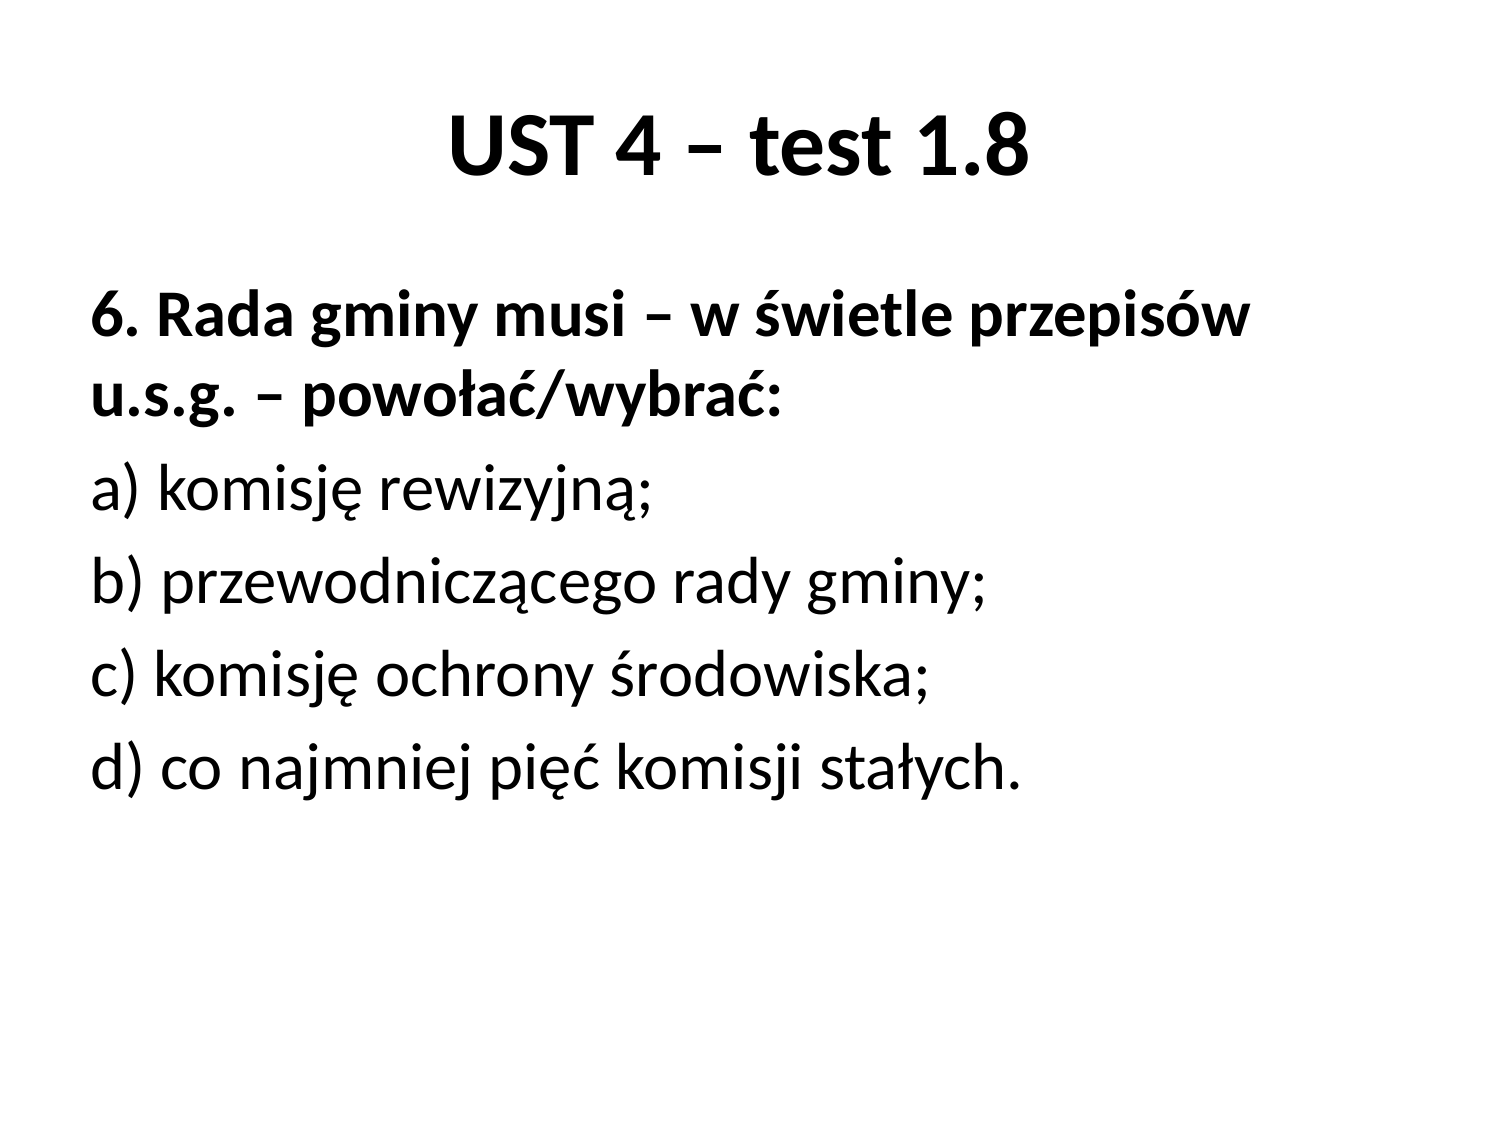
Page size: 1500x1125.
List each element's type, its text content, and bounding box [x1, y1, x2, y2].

title UST 4 – test 1.8 [75, 45, 1425, 233]
list 6. Rada gminy musi – w świetle przepisów u.s.g. – powołać/wybrać: a) komisję rewizyjną; b) przewodniczącego rady gminy; c) komisję ochrony środowiska; d) co najmniej pięć komisji stałych. [75, 262, 1425, 1005]
